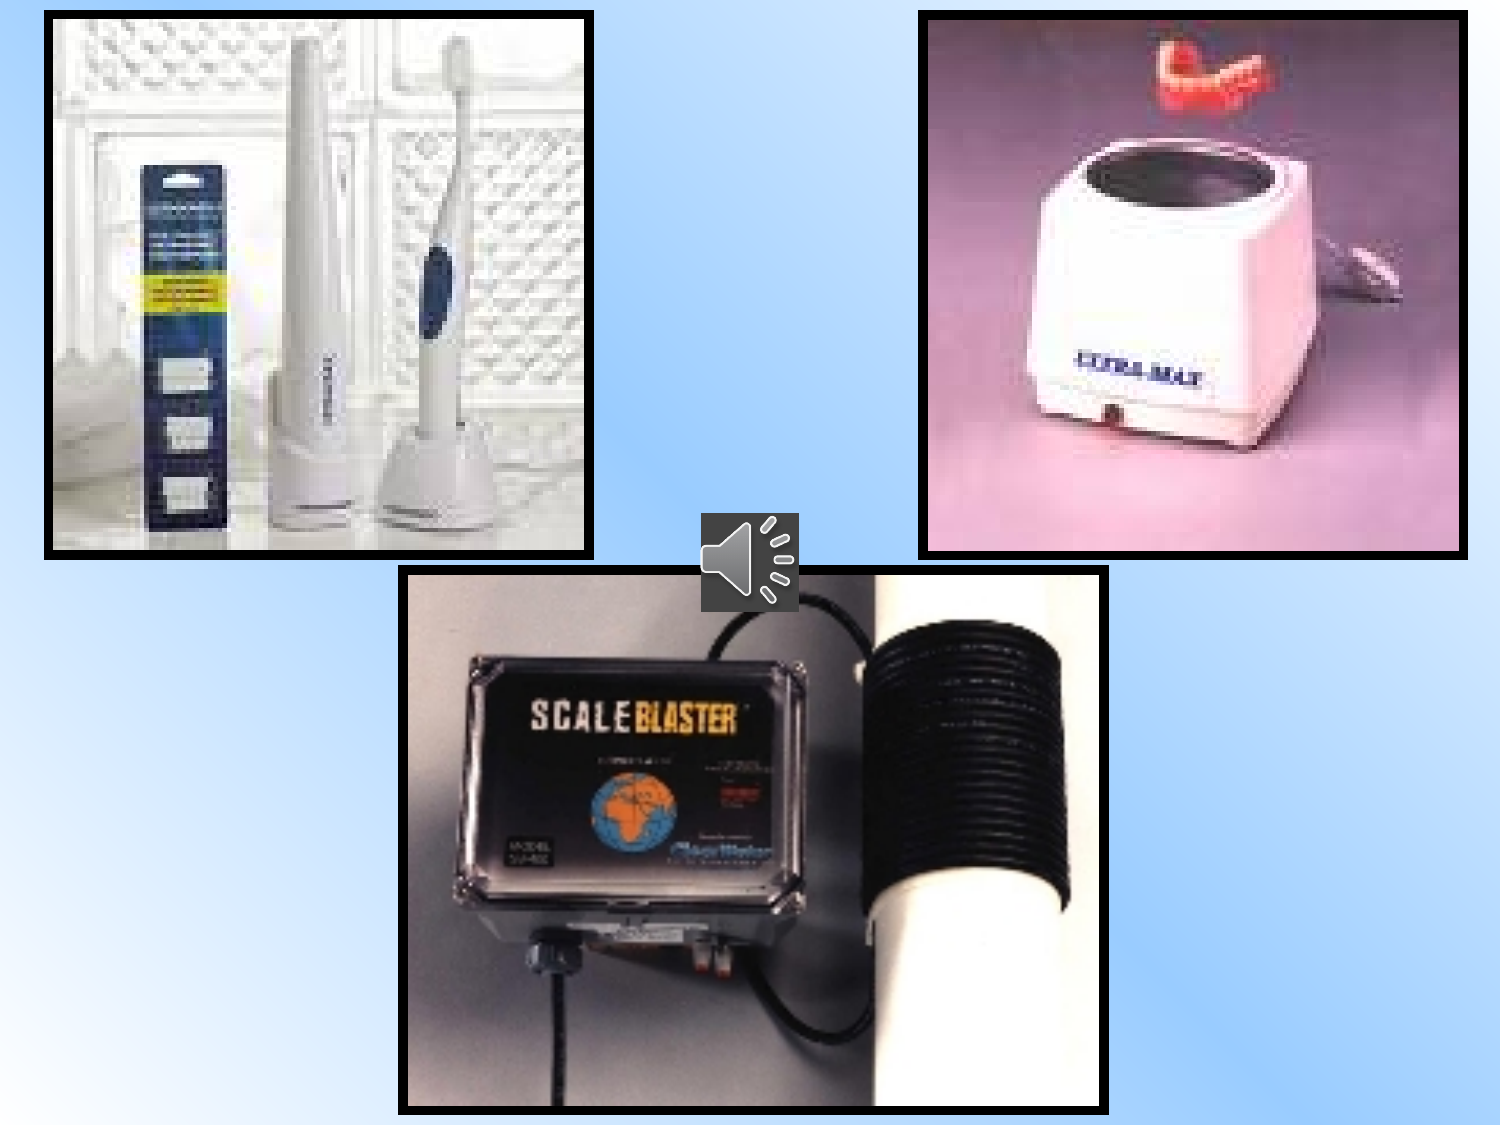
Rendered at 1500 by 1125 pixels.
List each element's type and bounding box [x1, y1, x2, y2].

picture [927, 19, 1459, 551]
picture [407, 512, 1100, 1107]
picture [52, 18, 585, 551]
